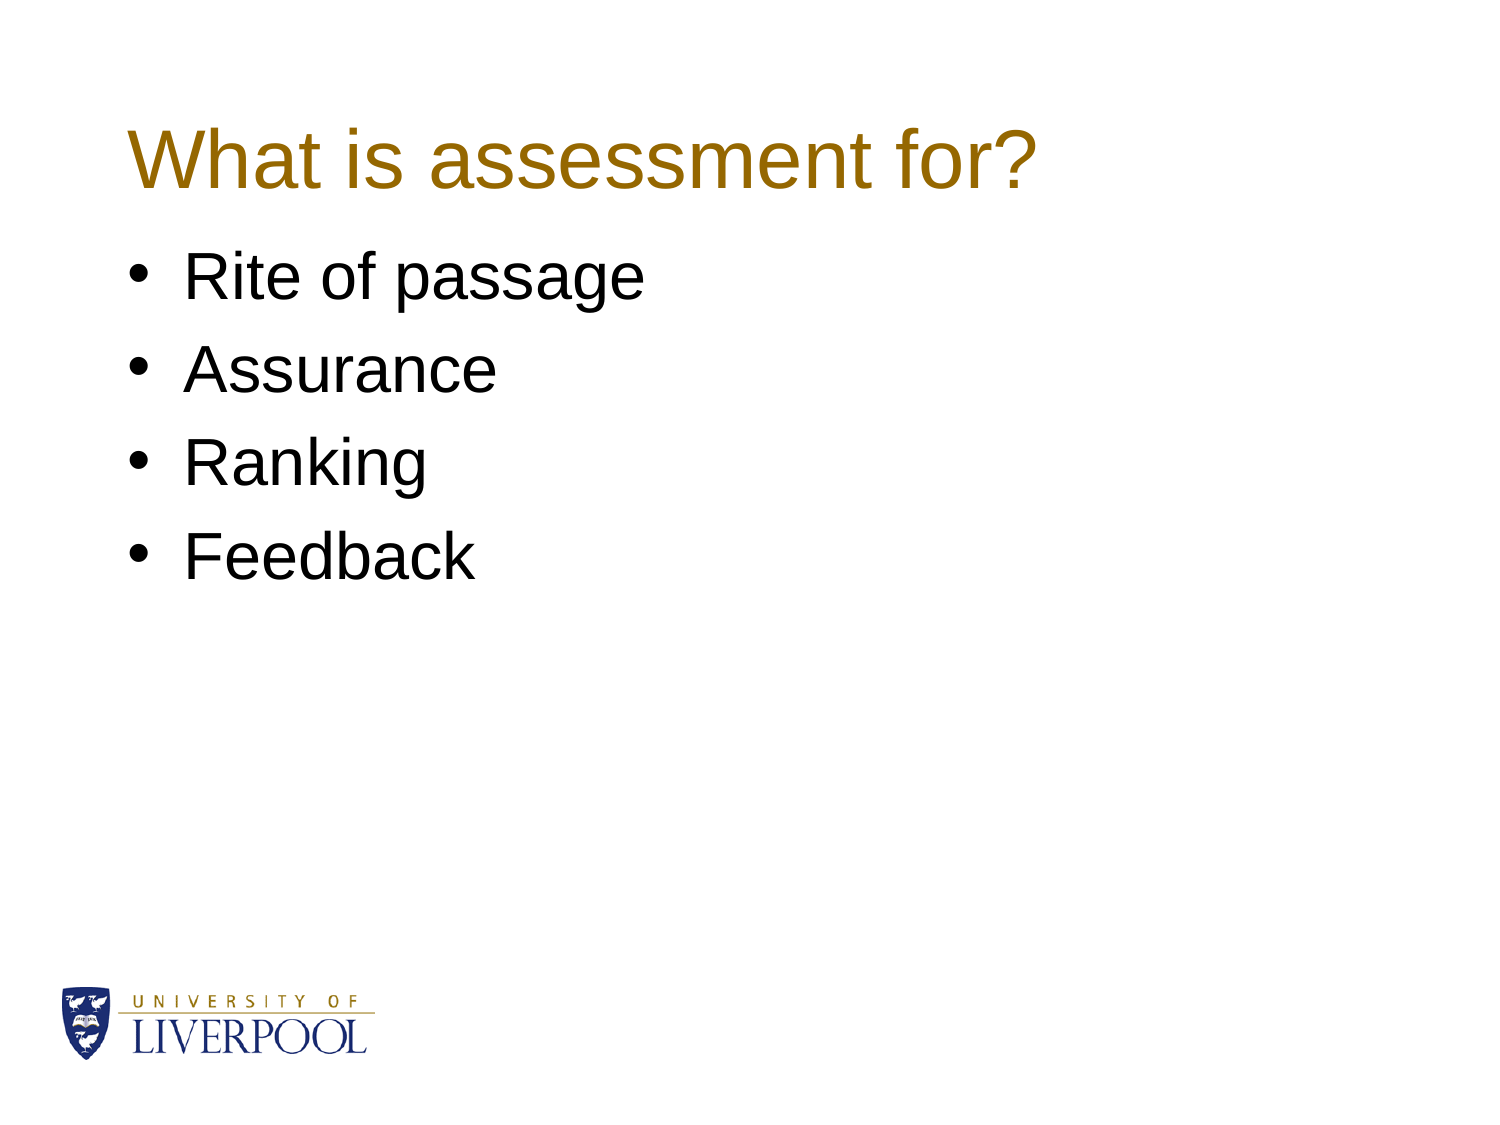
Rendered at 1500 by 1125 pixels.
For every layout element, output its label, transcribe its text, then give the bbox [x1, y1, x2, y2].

picture [62, 987, 376, 1061]
list Rite of passage Assurance Ranking Feedback [112, 224, 1388, 965]
title What is assessment for? [112, 62, 1388, 213]
